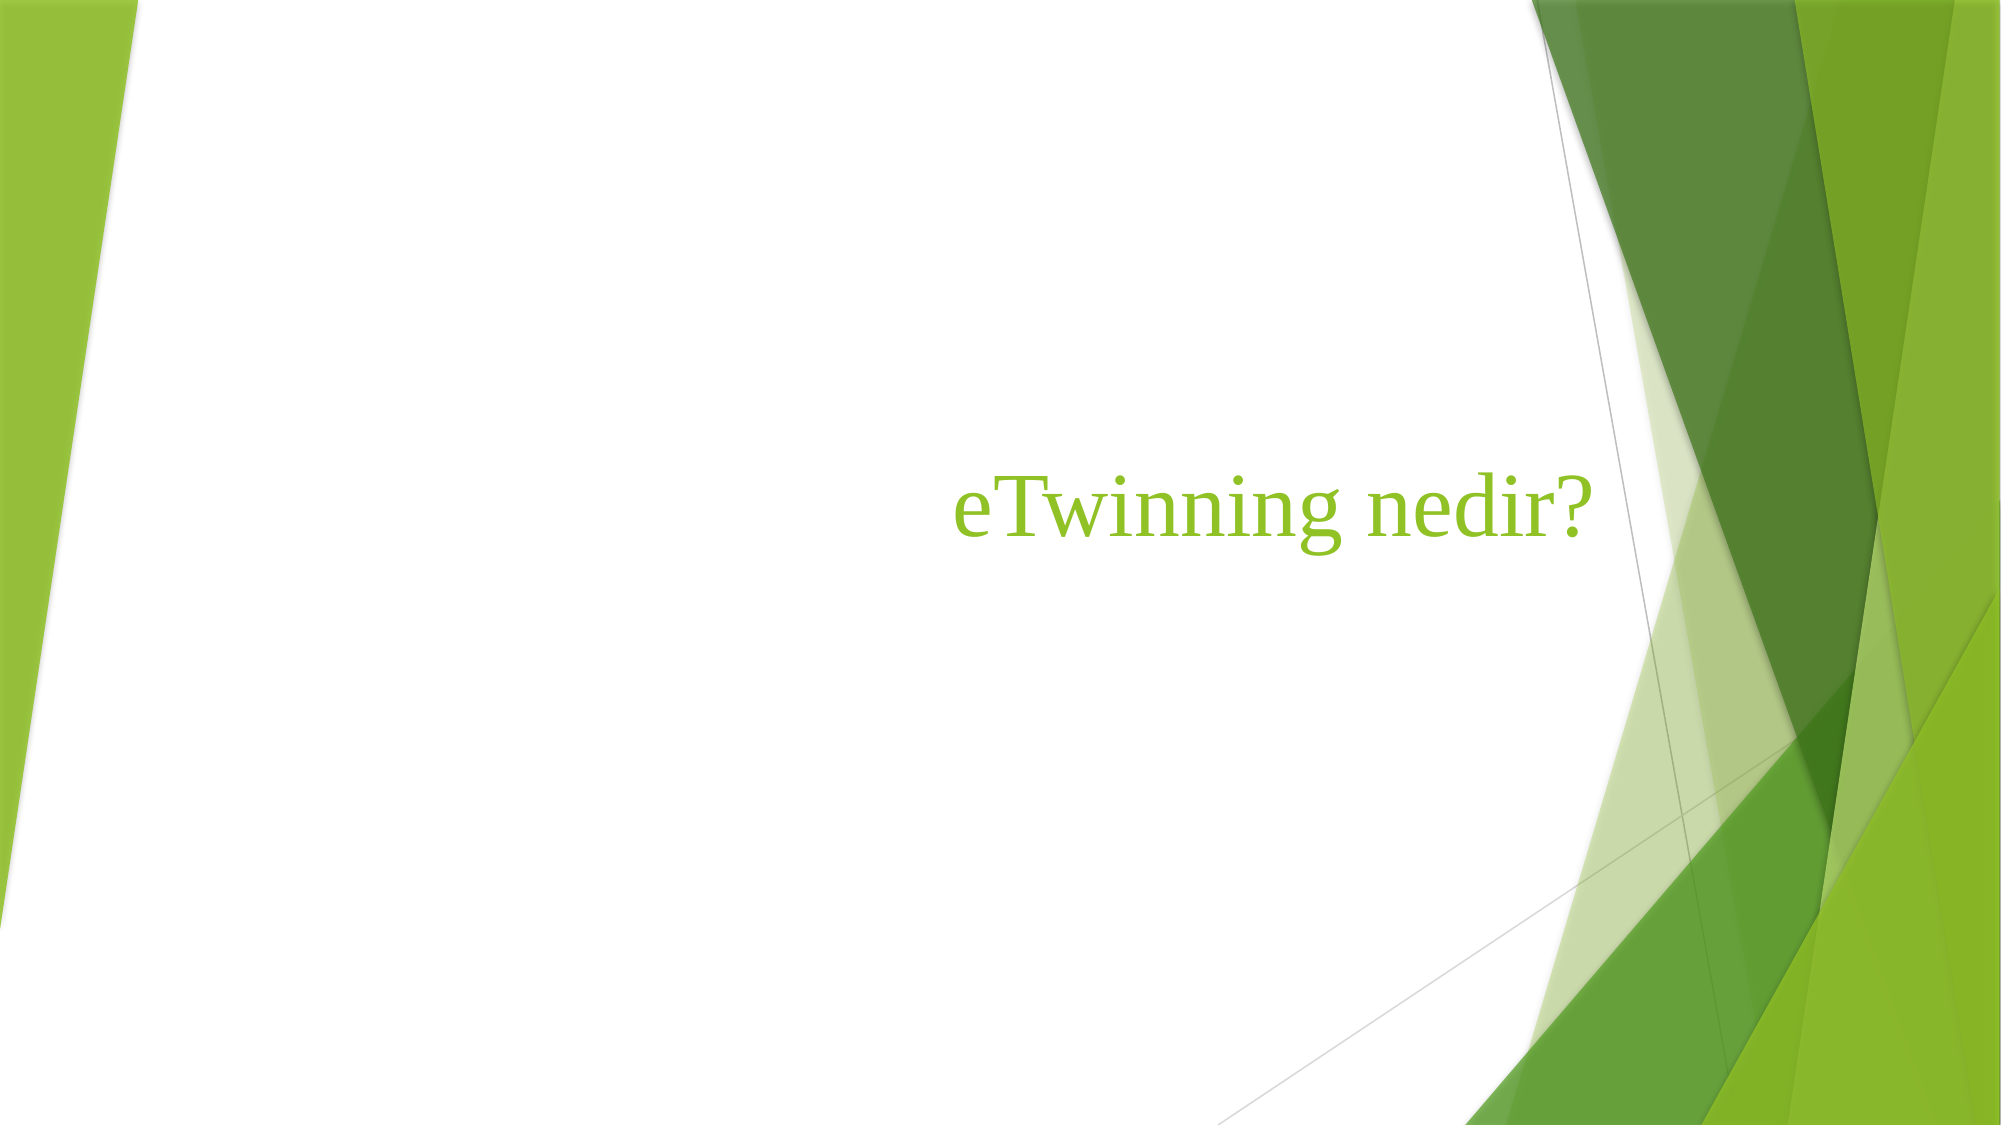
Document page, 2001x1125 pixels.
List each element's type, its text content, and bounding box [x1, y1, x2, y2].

title eTwinning nedir? [186, 389, 1612, 563]
